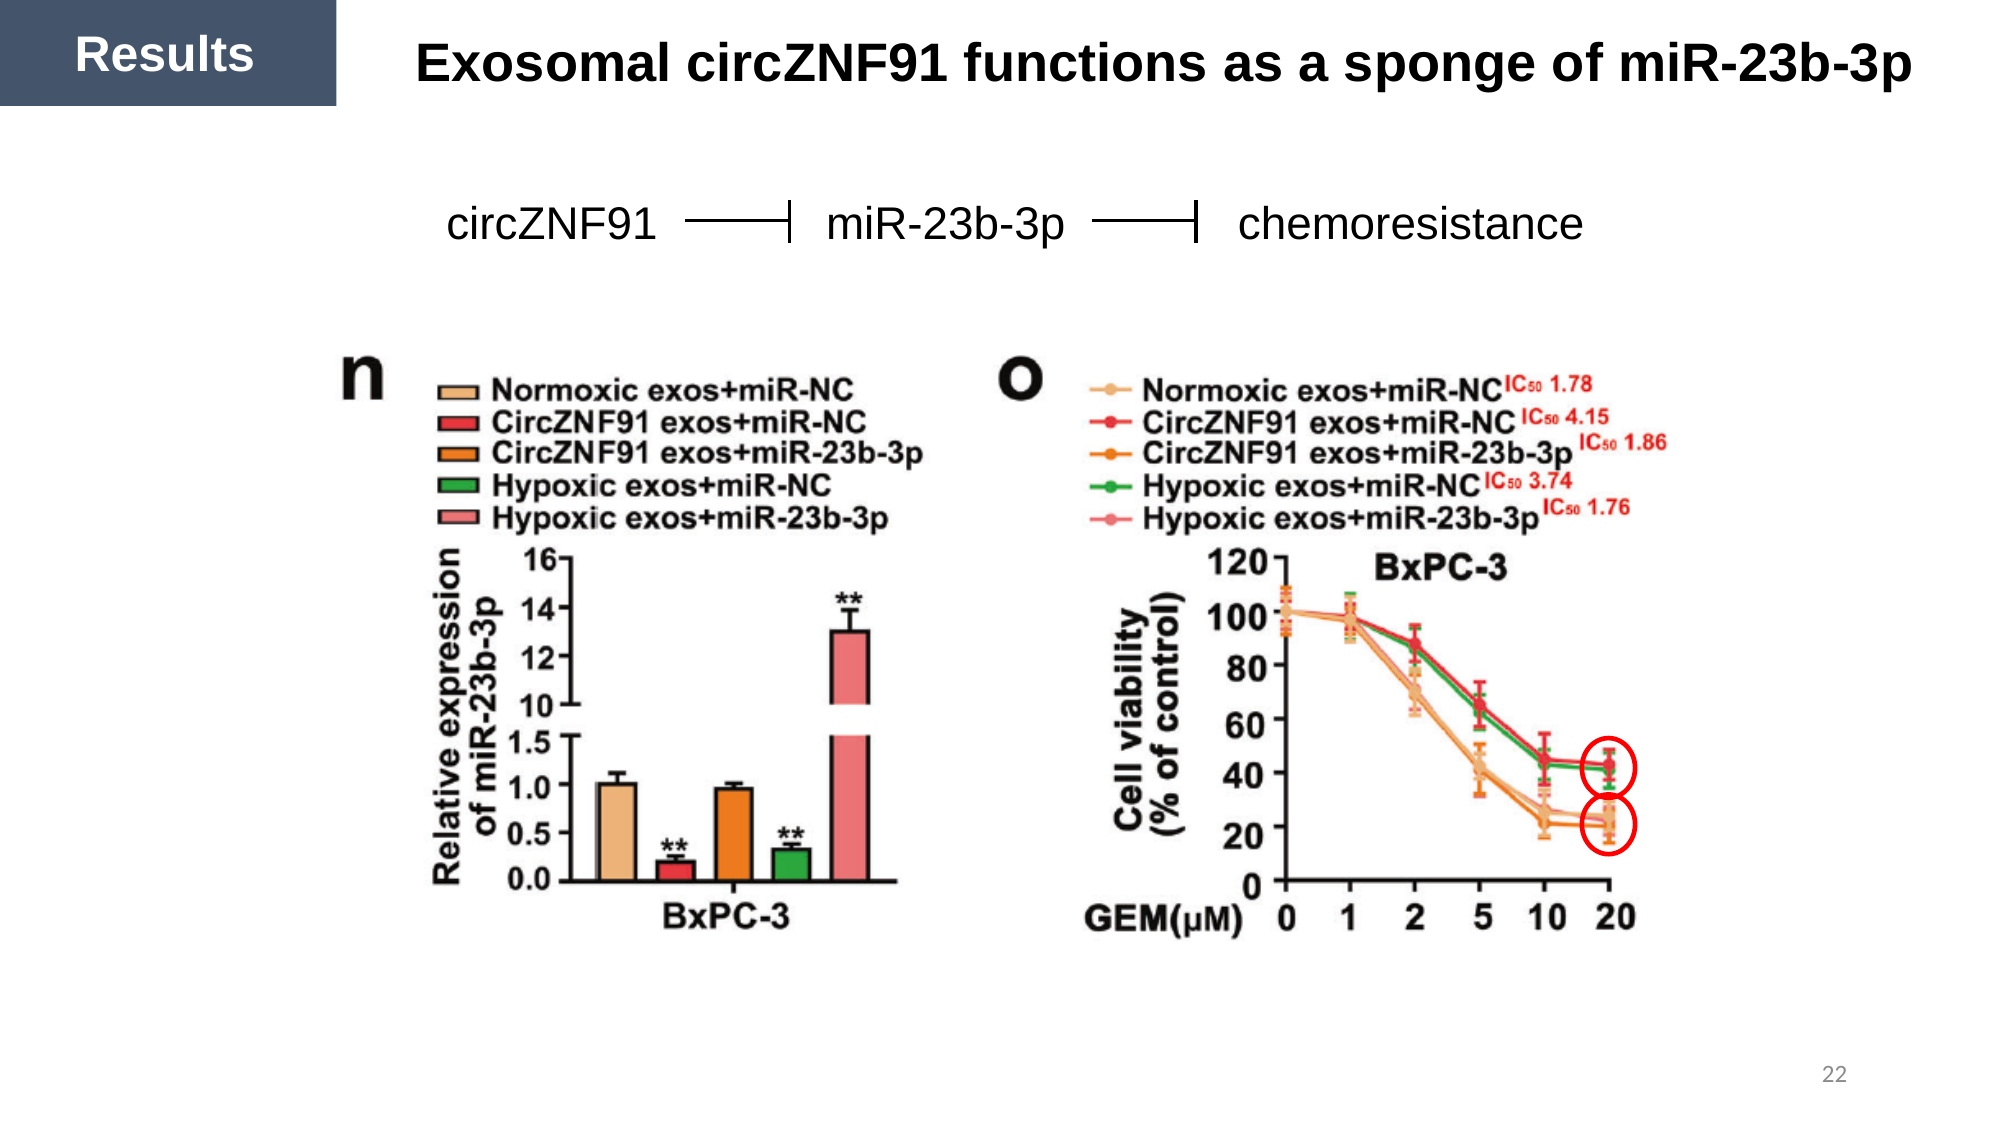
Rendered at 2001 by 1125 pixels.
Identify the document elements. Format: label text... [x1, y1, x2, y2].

text_box Results [0, 13, 333, 89]
picture [305, 331, 1694, 943]
slide_number 22 [1412, 1042, 1863, 1103]
text_box Exosomal circZNF91 functions as a sponge of miR-23b-3p [339, 20, 1992, 100]
text_box [0, 0, 337, 107]
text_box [431, 186, 1676, 257]
